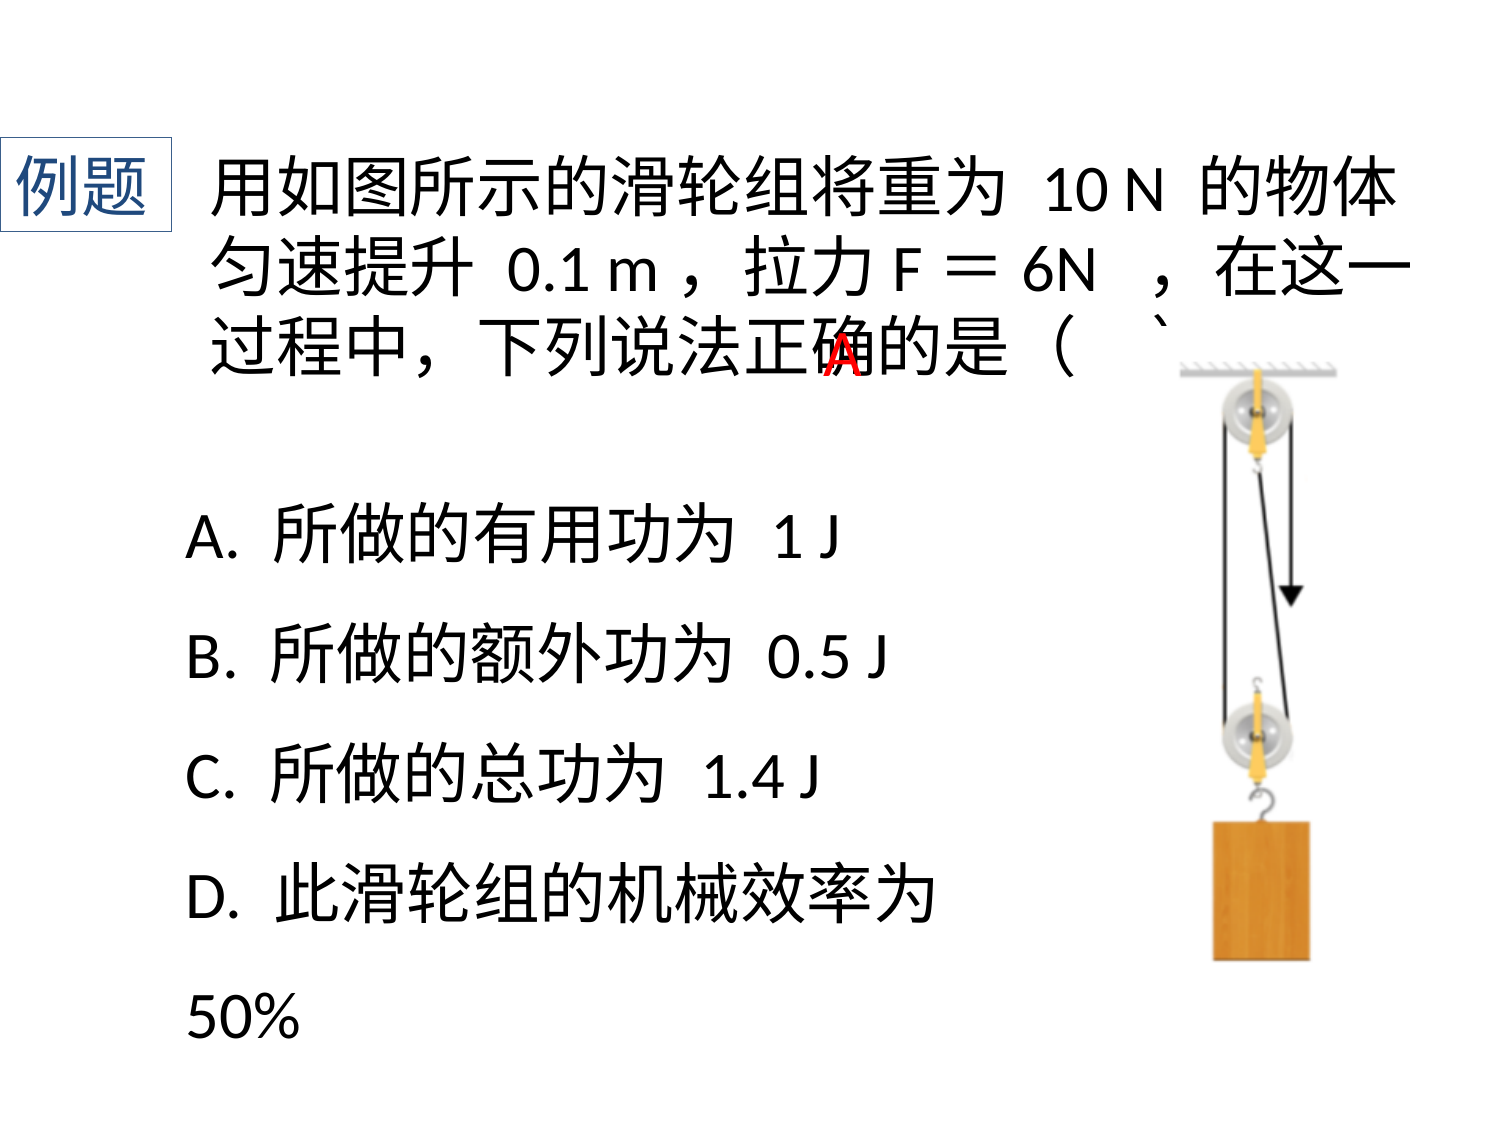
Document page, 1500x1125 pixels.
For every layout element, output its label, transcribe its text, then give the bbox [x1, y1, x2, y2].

text_box A [808, 302, 892, 398]
picture [1151, 325, 1380, 1016]
text_box 用如图所示的滑轮组将重为 10 N 的物体匀速提升 0.1 m，拉力F＝6N ﻿﻿﻿﻿﻿﻿﻿﻿﻿﻿ ，在这一过程中，下列说法正确的是（ ）。 [194, 137, 1471, 392]
text_box 例题 [0, 137, 172, 232]
text_box A. 所做的有用功为 1 J B. 所做的额外功为 0.5 J C. 所做的总功为 1.4 J D. 此滑轮组的机械效率为 50% ﻿﻿﻿﻿﻿﻿﻿﻿﻿﻿ [171, 444, 1093, 1059]
